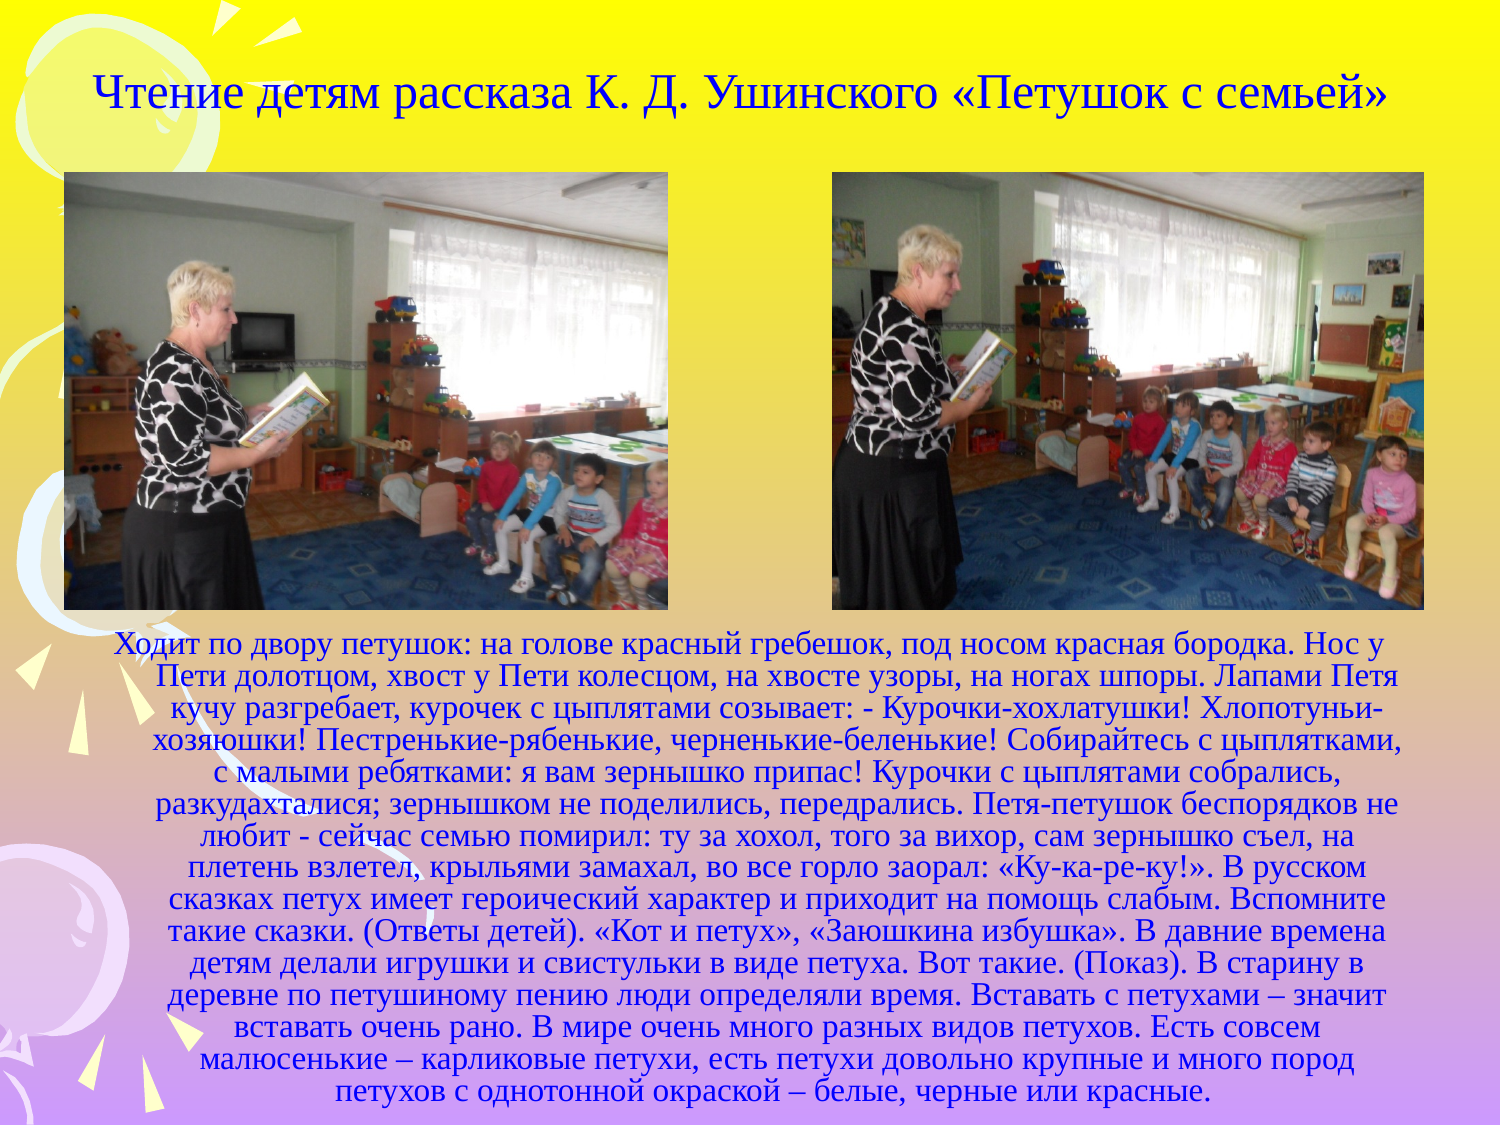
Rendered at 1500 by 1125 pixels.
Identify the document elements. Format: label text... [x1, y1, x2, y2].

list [832, 172, 1424, 610]
title Чтение детям рассказа К. Д. Ушинского «Петушок с семьей» [64, 54, 1418, 228]
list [64, 172, 668, 610]
list Ходит по двору петушок: на голове красный гребешок, под носом красная бородка. Нос у Пети долотцом, хвост у Пети колесцом, на хвосте узоры, на ногах шпоры. Лапами Петя кучу разгребает, курочек с цыплятами созывает: - Курочки-хохлатушки! Хлопотуньи-хозяюшки! Пестренькие-рябенькие, черненькие-беленькие! Собирайтесь с цыплятками, с малыми ребятками: я вам зернышко припас! Курочки с цыплятами собрались, разкудахталися; зернышком не поделились, передрались. Петя-петушок беспорядков не любит - сейчас семью помирил: ту за хохол, того за вихор, сам зернышко съел, на плетень взлетел, крыльями замахал, во все горло заорал: «Ку-ка-ре-ку!». В русском сказках петух имеет героический характер и приходит на помощь слабым. Вспомните такие сказки. (Ответы детей). «Кот и петух», «Заюшкина избушка». В давние времена детям делали игрушки и свистульки в виде петуха. Вот такие. (Показ). В старину в деревне по петушиному пению люди определяли время. Вставать с петухами – значит вставать очень рано. В мире очень много разных видов петухов. Есть совсем малюсенькие – карликовые петухи, есть петухи довольно крупные и много пород петухов с однотонной окраской – белые, черные или красные. [75, 621, 1425, 994]
